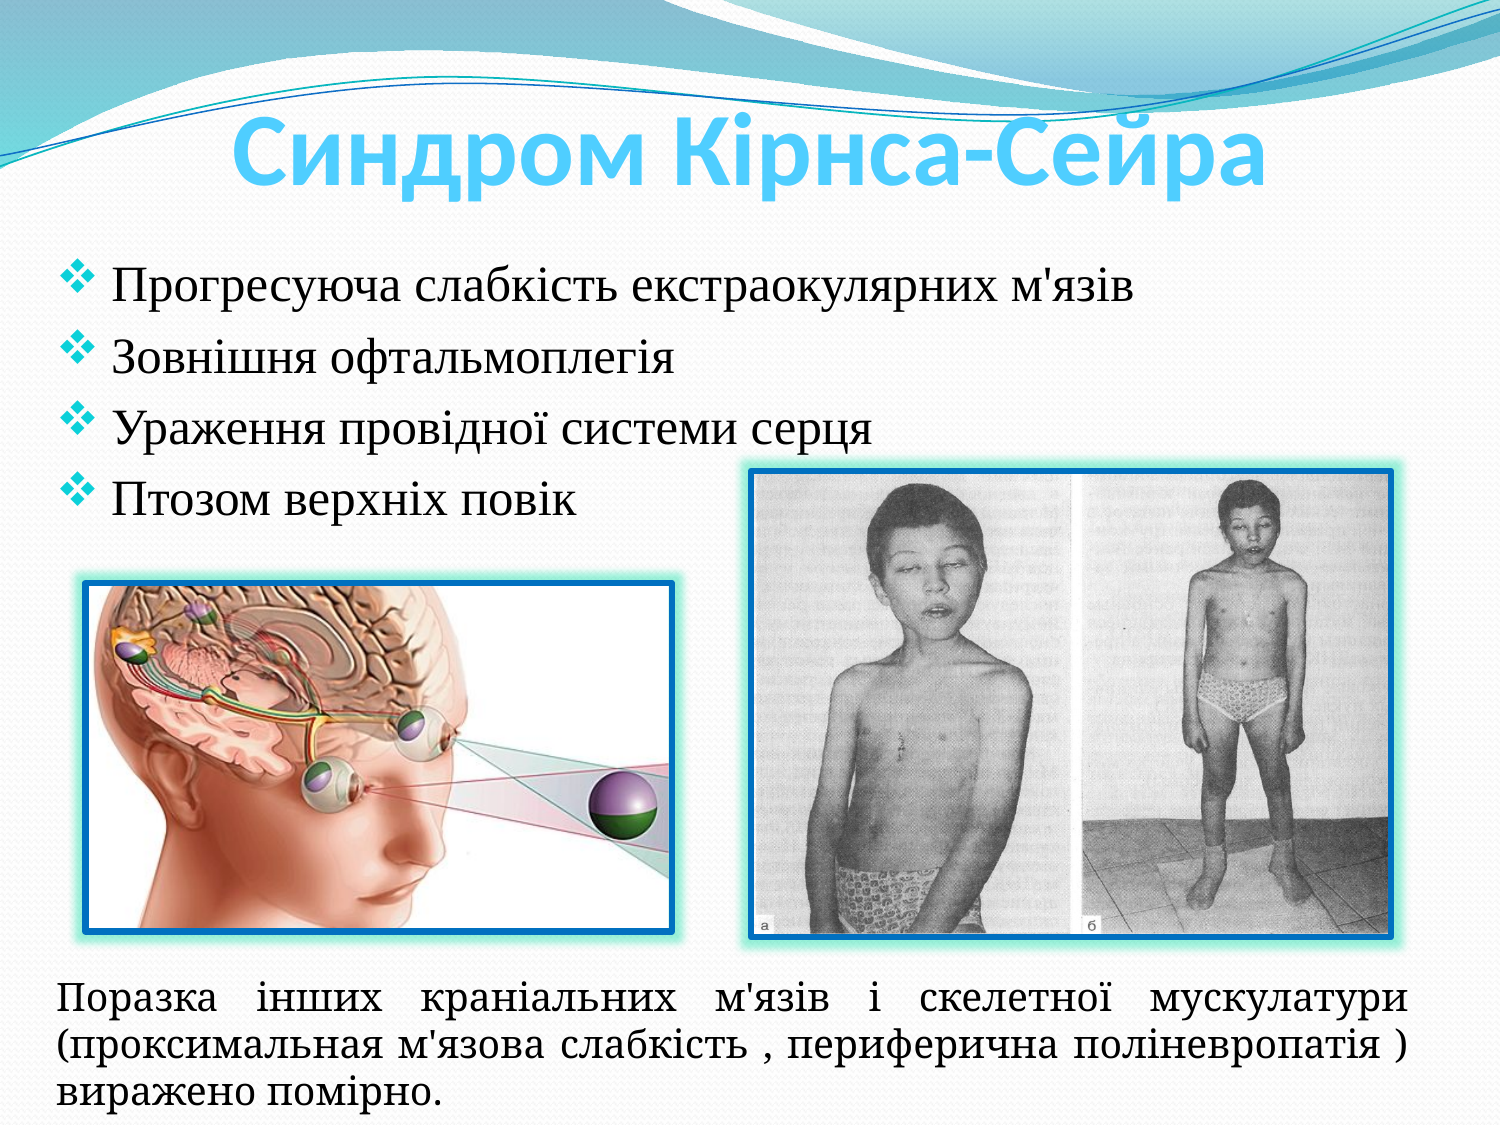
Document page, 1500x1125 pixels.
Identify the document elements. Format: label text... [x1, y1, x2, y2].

list Прогресуюча слабкість екстраокулярних м'язів Зовнішня офтальмоплегія Ураження провідної системи серця Птозом верхніх повік Поразка інших краніальних м'язів і скелетної мускулатури (проксимальная м'язова слабкість , периферична поліневропатія ) виражено помірно. [41, 243, 1425, 1125]
picture [88, 585, 669, 929]
title Синдром Кірнса-Сейра [75, 19, 1426, 207]
picture [754, 473, 1389, 935]
